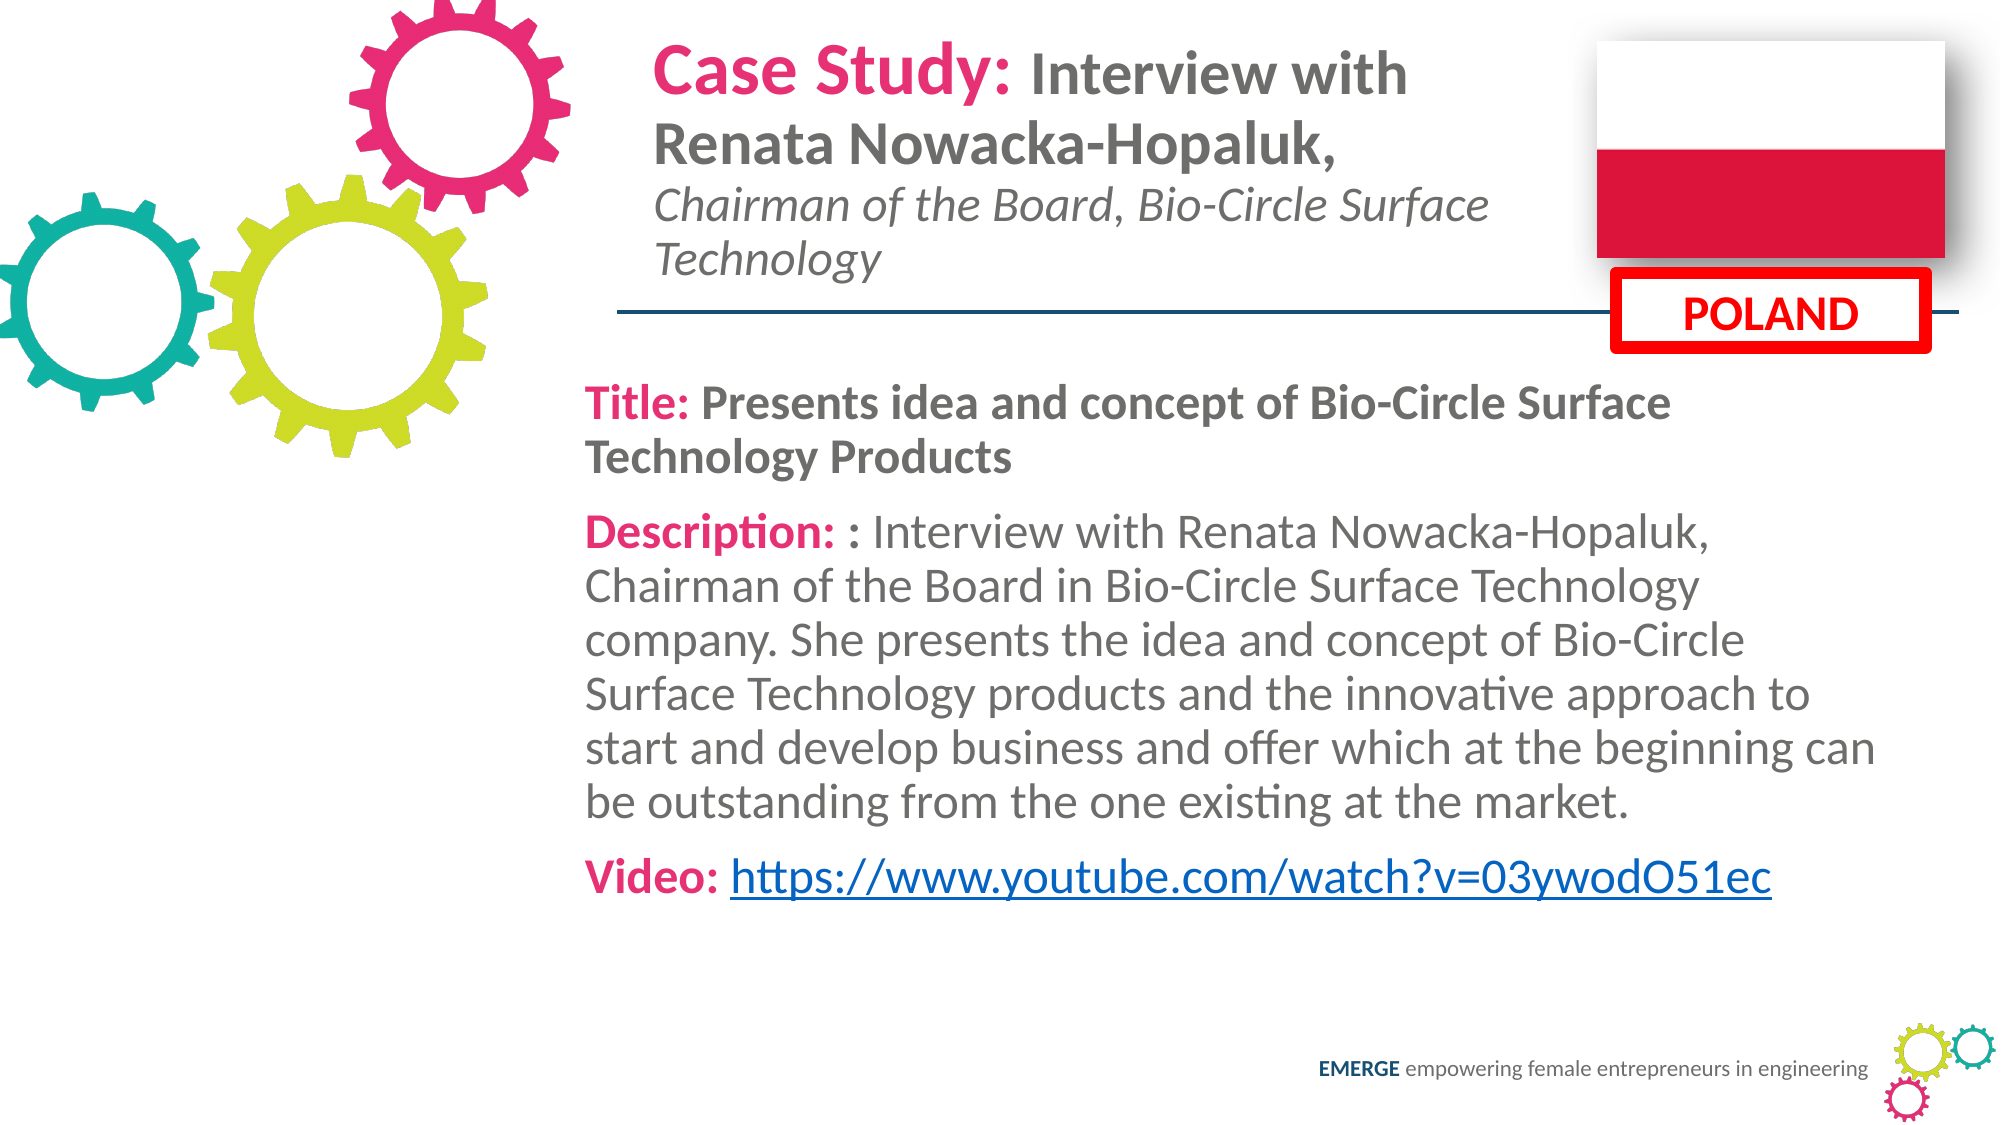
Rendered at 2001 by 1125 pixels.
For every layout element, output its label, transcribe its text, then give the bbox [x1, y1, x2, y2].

list Title: Presents idea and concept of Bio-Circle Surface Technology Products Description: : Interview with Renata Nowacka-Hopaluk, Chairman of the Board in Bio-Circle Surface Technology company. She presents the idea and concept of Bio-Circle Surface Technology products and the innovative approach to start and develop business and offer which at the beginning can be outstanding from the one existing at the market. Video: https://www.youtube.com/watch?v=03ywodO51ec [569, 369, 1898, 1022]
picture [1865, 995, 2001, 1125]
picture [1597, 41, 1945, 258]
text_box POLAND [1616, 272, 1926, 348]
list Case Study: Interview with Renata Nowacka-Hopaluk, Chairman of the Board, Bio-Circle Surface Technology [638, 22, 1509, 191]
picture [0, 0, 638, 595]
